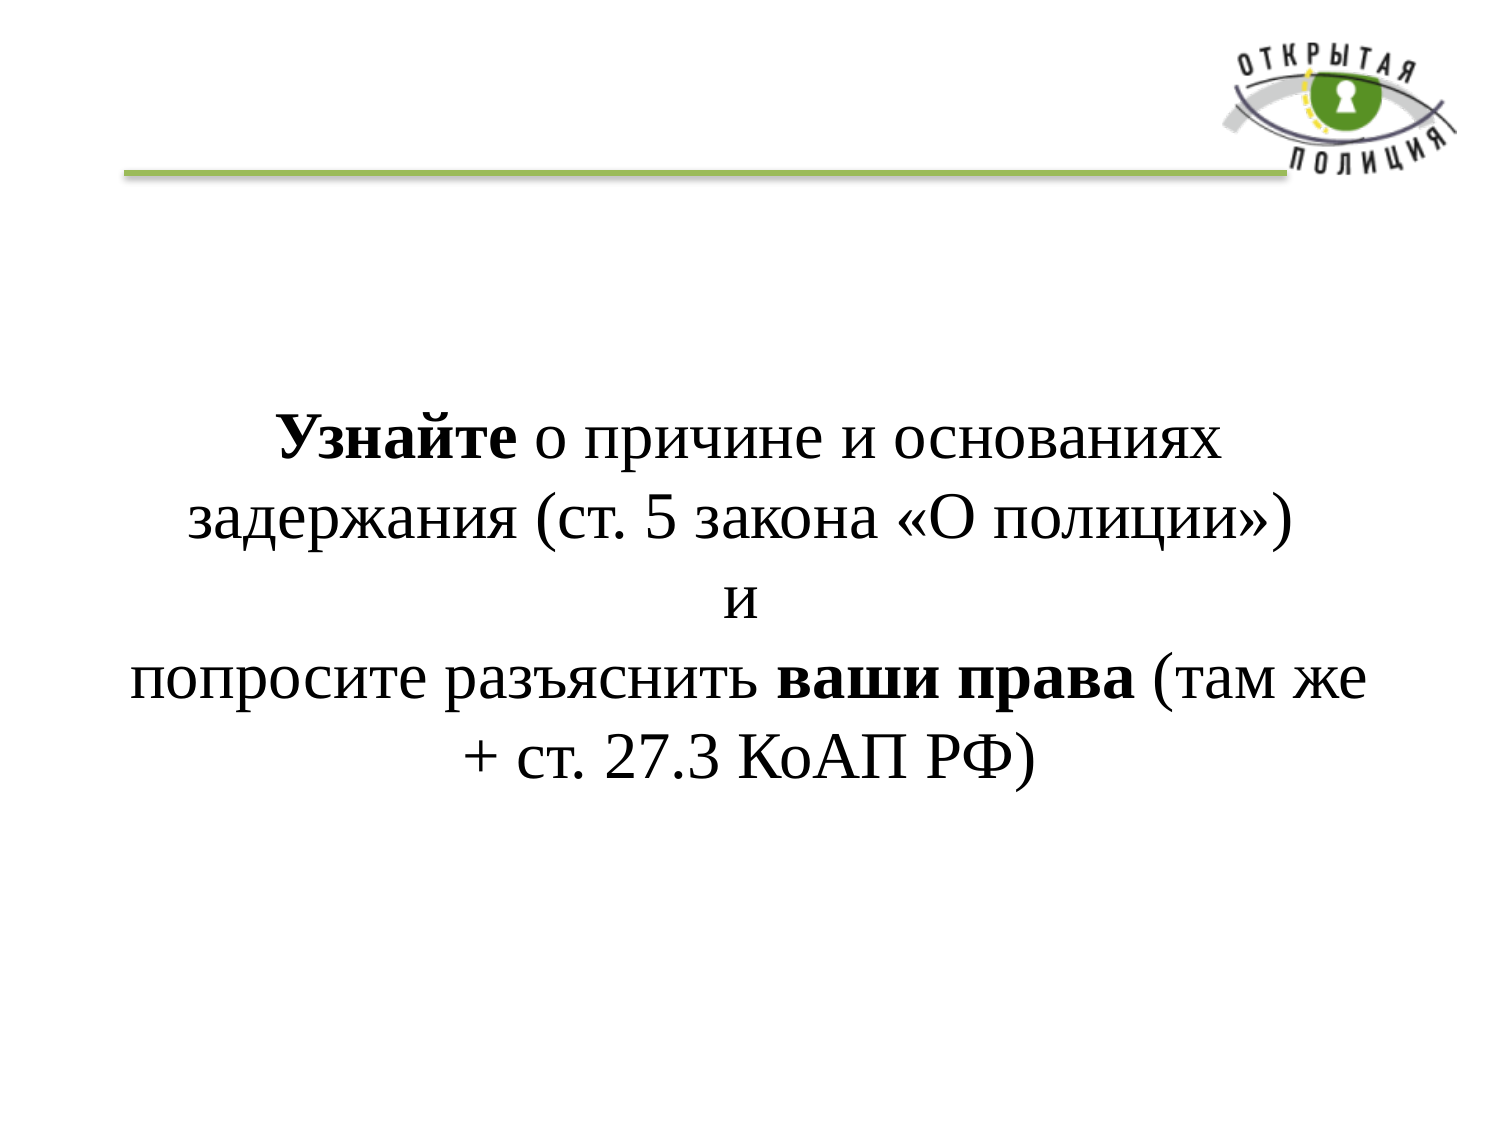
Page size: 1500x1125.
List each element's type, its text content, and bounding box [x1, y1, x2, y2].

title Узнайте о причине и основаниях задержания (ст. 5 закона «О полиции») и попросите разъяснить ваши права (там же + ст. 27.3 КоАП РФ) [112, 208, 1388, 976]
text_box [123, 314, 1399, 858]
picture [1222, 30, 1458, 188]
